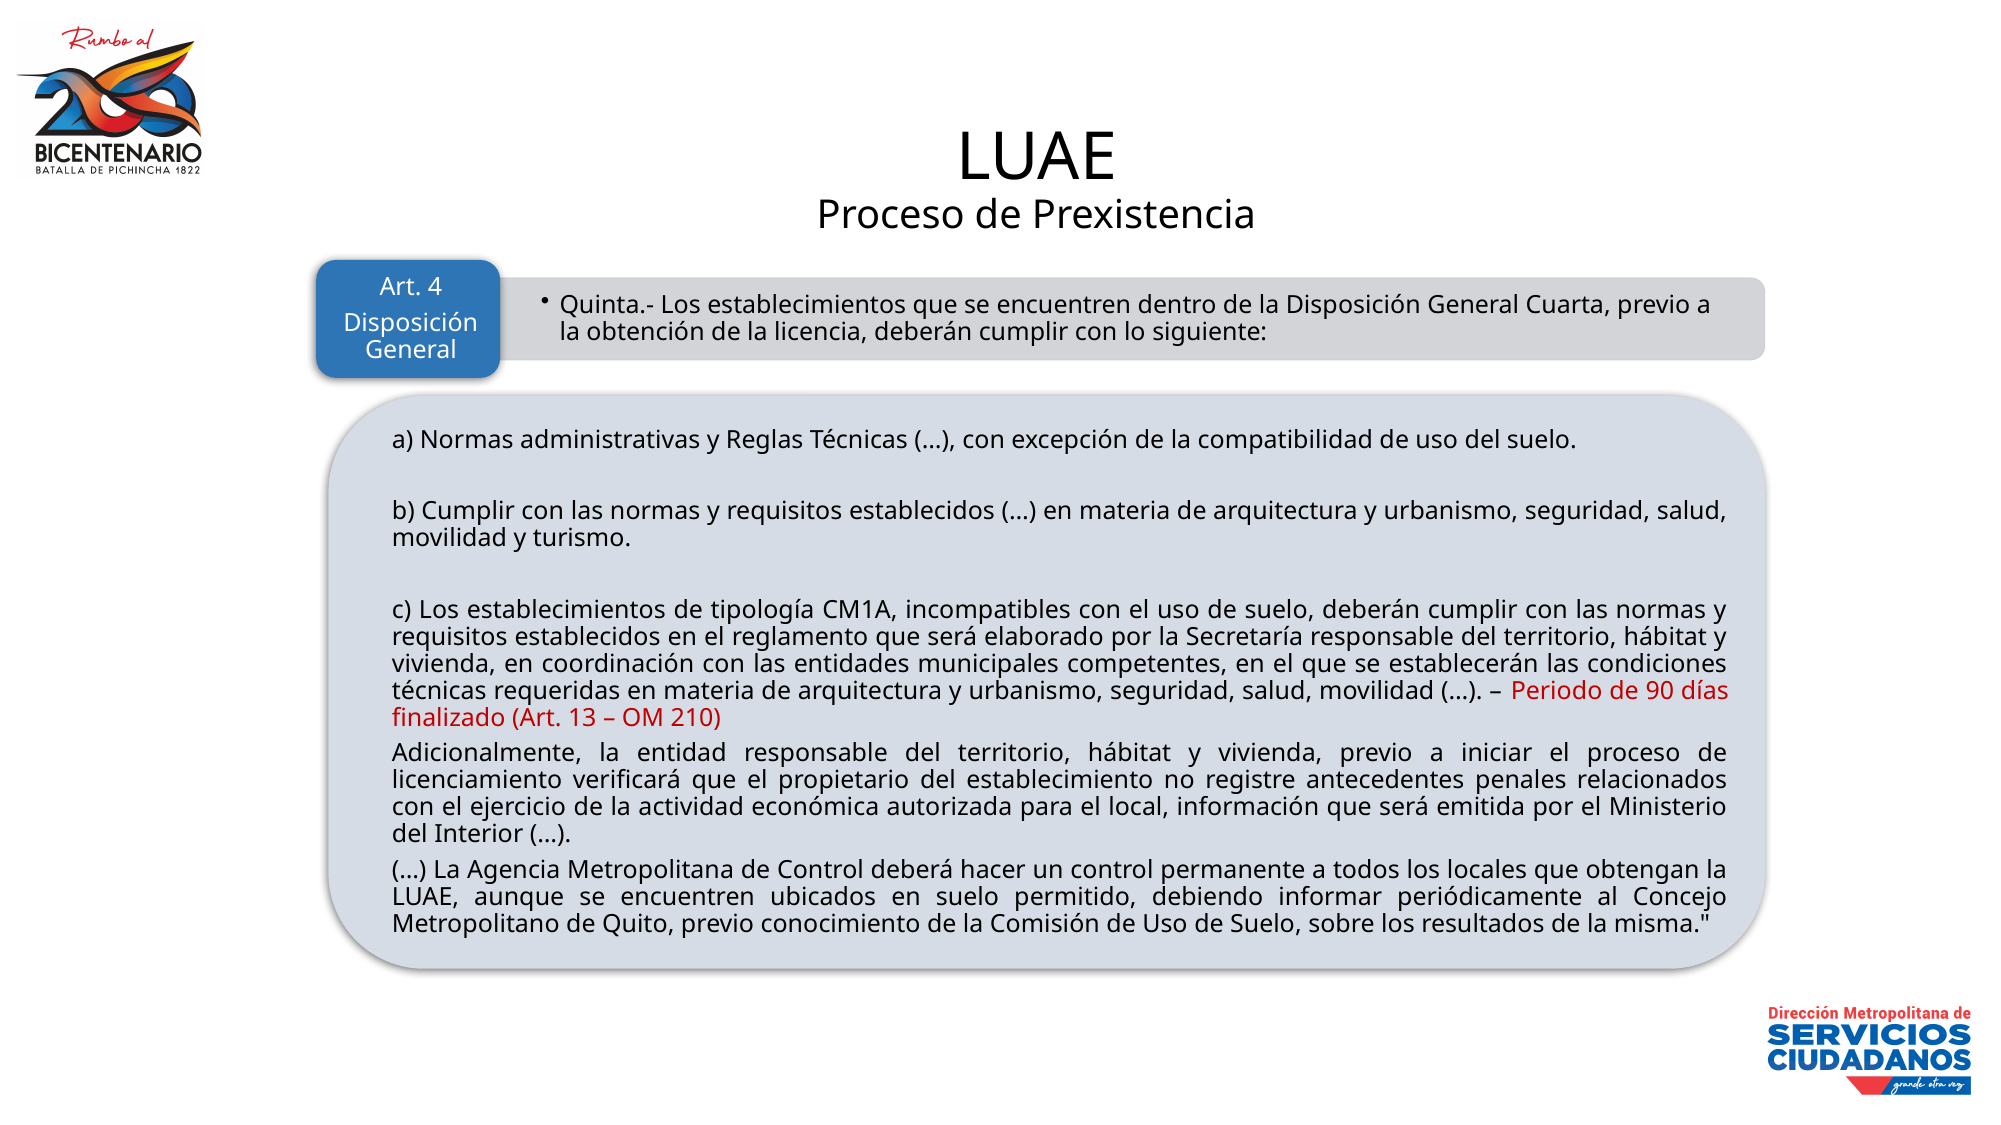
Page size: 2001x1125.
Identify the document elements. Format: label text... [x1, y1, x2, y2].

picture [1764, 1003, 1974, 1098]
title LUAE Proceso de Prexistencia [286, 113, 1787, 245]
picture [16, 21, 205, 179]
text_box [315, 259, 1765, 969]
